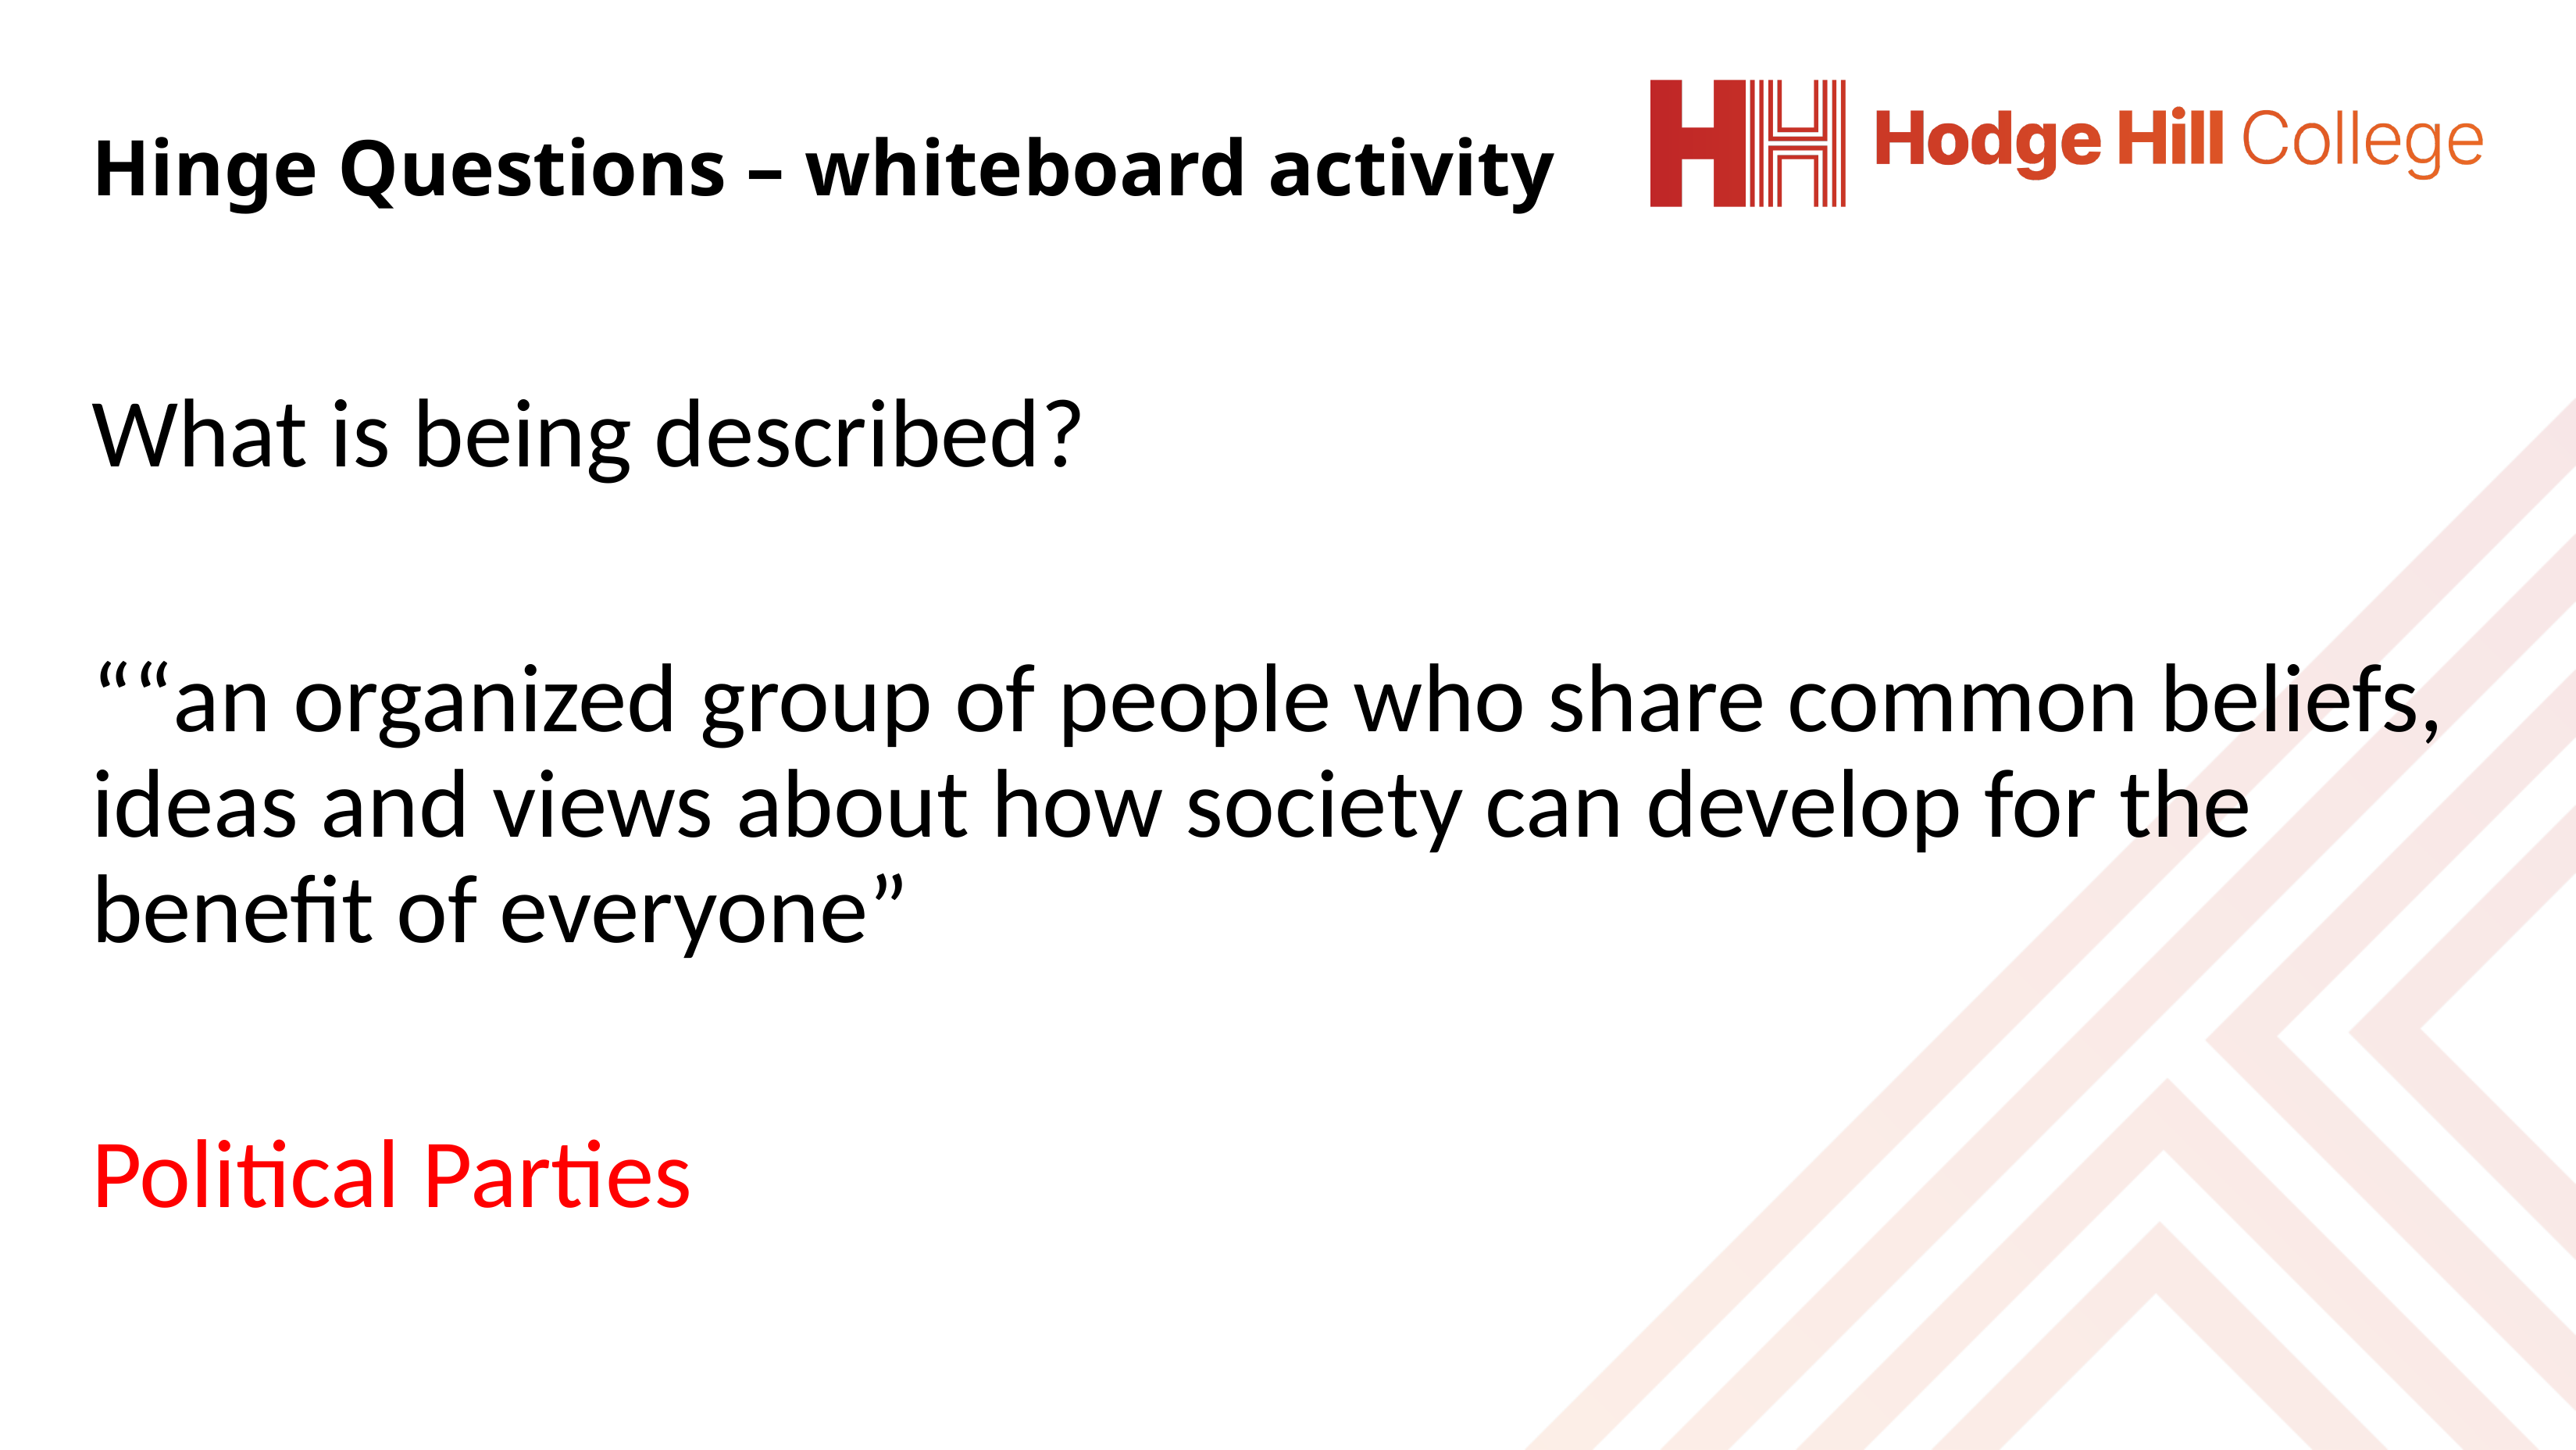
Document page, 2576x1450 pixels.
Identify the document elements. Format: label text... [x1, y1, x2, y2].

list What is being described? ““an organized group of people who share common beliefs, ideas and views about how society can develop for the benefit of everyone” Political Parties [79, 377, 1383, 1408]
picture [1649, 79, 2484, 208]
picture [1383, 255, 2576, 1450]
title Hinge Questions – whiteboard activity [79, 86, 1602, 256]
